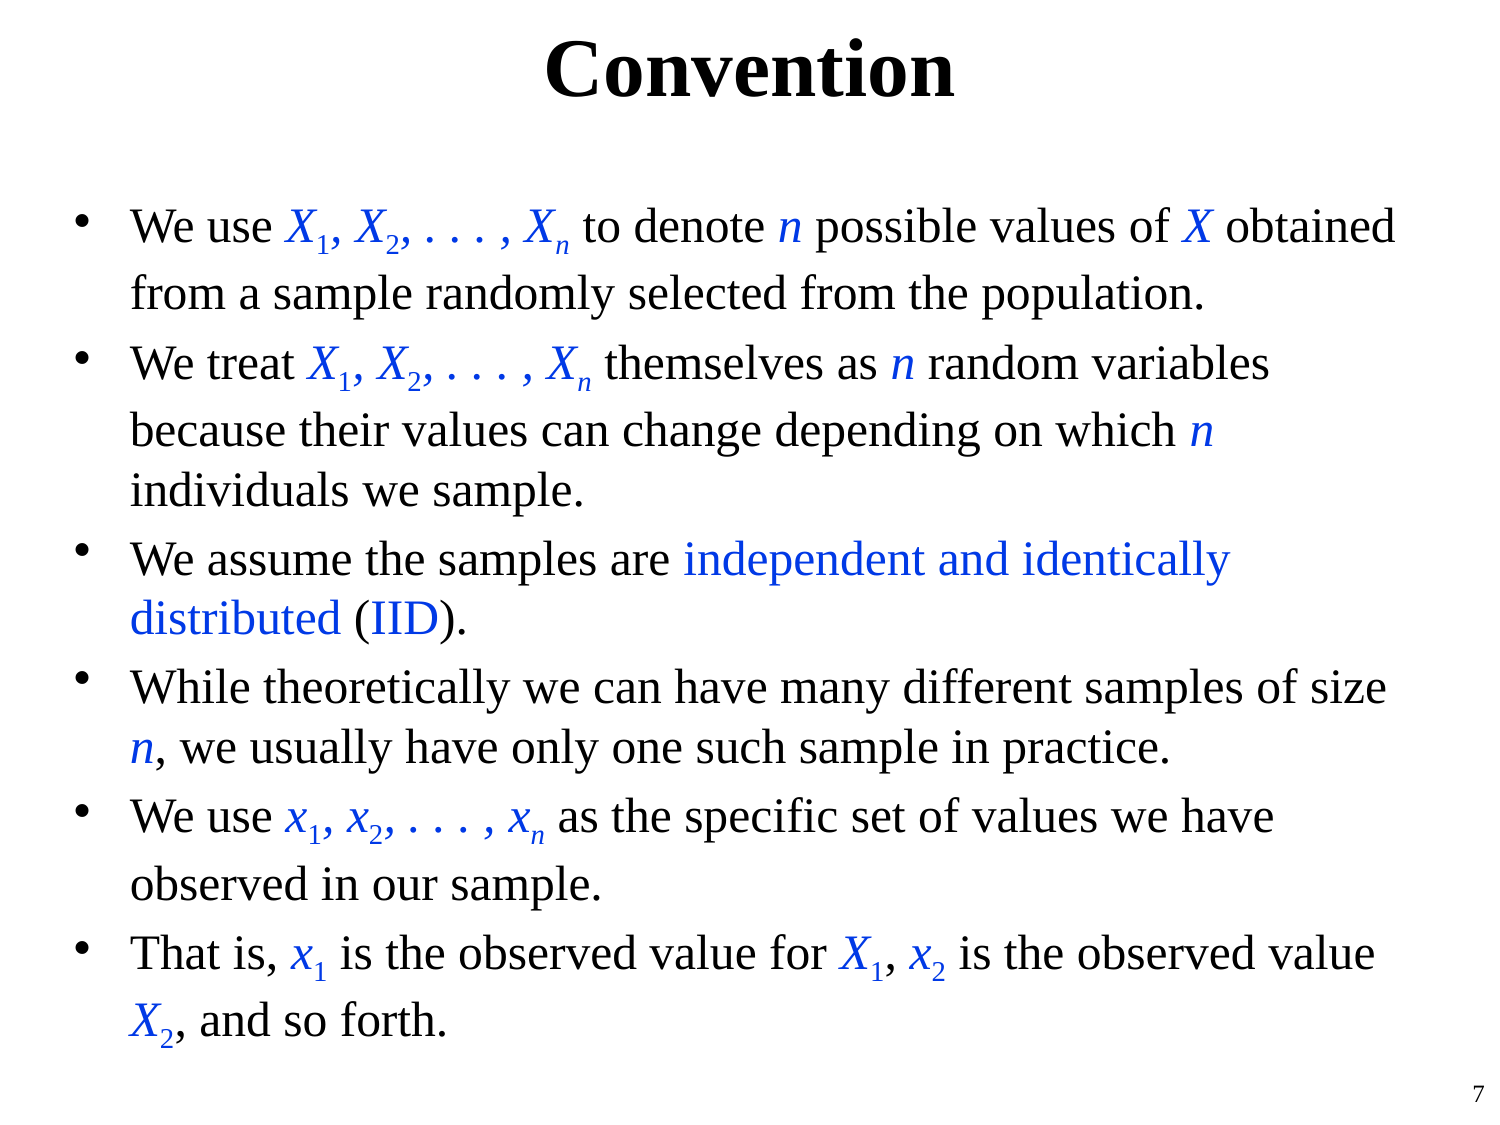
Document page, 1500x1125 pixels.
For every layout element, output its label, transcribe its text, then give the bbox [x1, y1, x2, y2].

title Convention [0, 0, 1500, 126]
list We use X1, X2, . . . , Xn to denote n possible values of X obtained from a sample randomly selected from the population. We treat X1, X2, . . . , Xn themselves as n random variables because their values can change depending on which n individuals we sample. We assume the samples are independent and identically distributed (IID). While theoretically we can have many different samples of size n, we usually have only one such sample in practice. We use x1, x2, . . . , xn as the specific set of values we have observed in our sample. That is, x1 is the observed value for X1, x2 is the observed value X2, and so forth. [58, 185, 1441, 1072]
slide_number 7 [1186, 1069, 1500, 1125]
